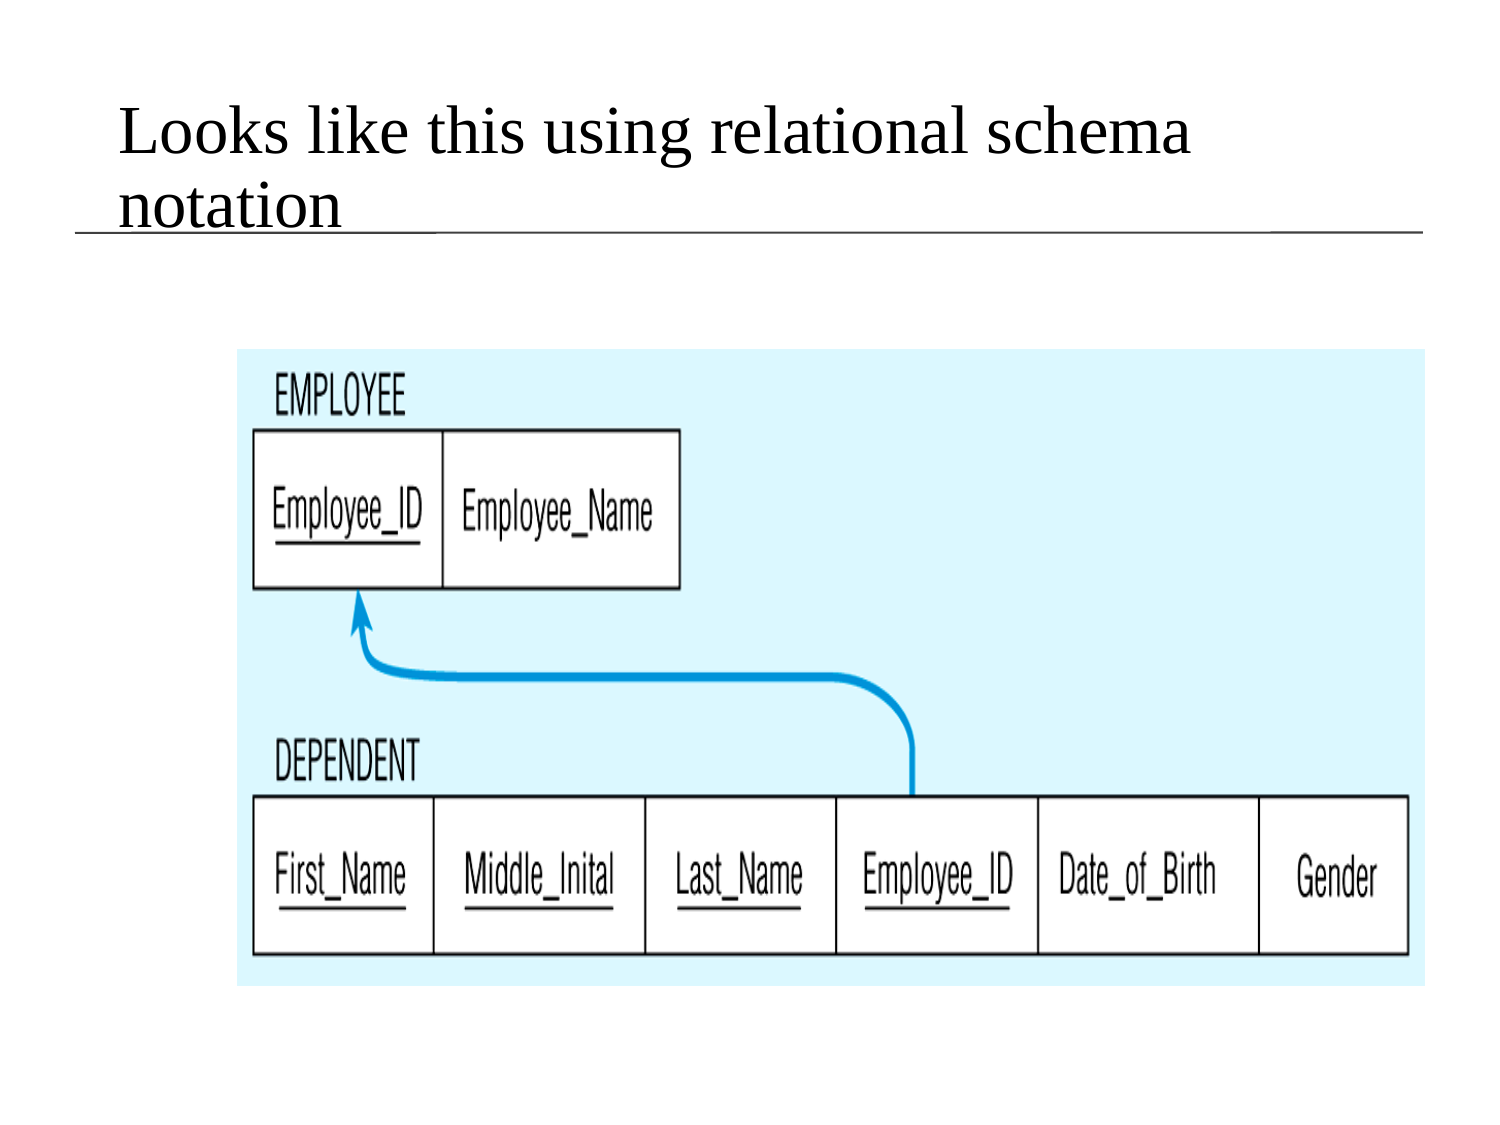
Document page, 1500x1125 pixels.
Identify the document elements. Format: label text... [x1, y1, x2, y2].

picture [237, 349, 1425, 986]
title Looks like this using relational schema notation [103, 59, 1397, 278]
